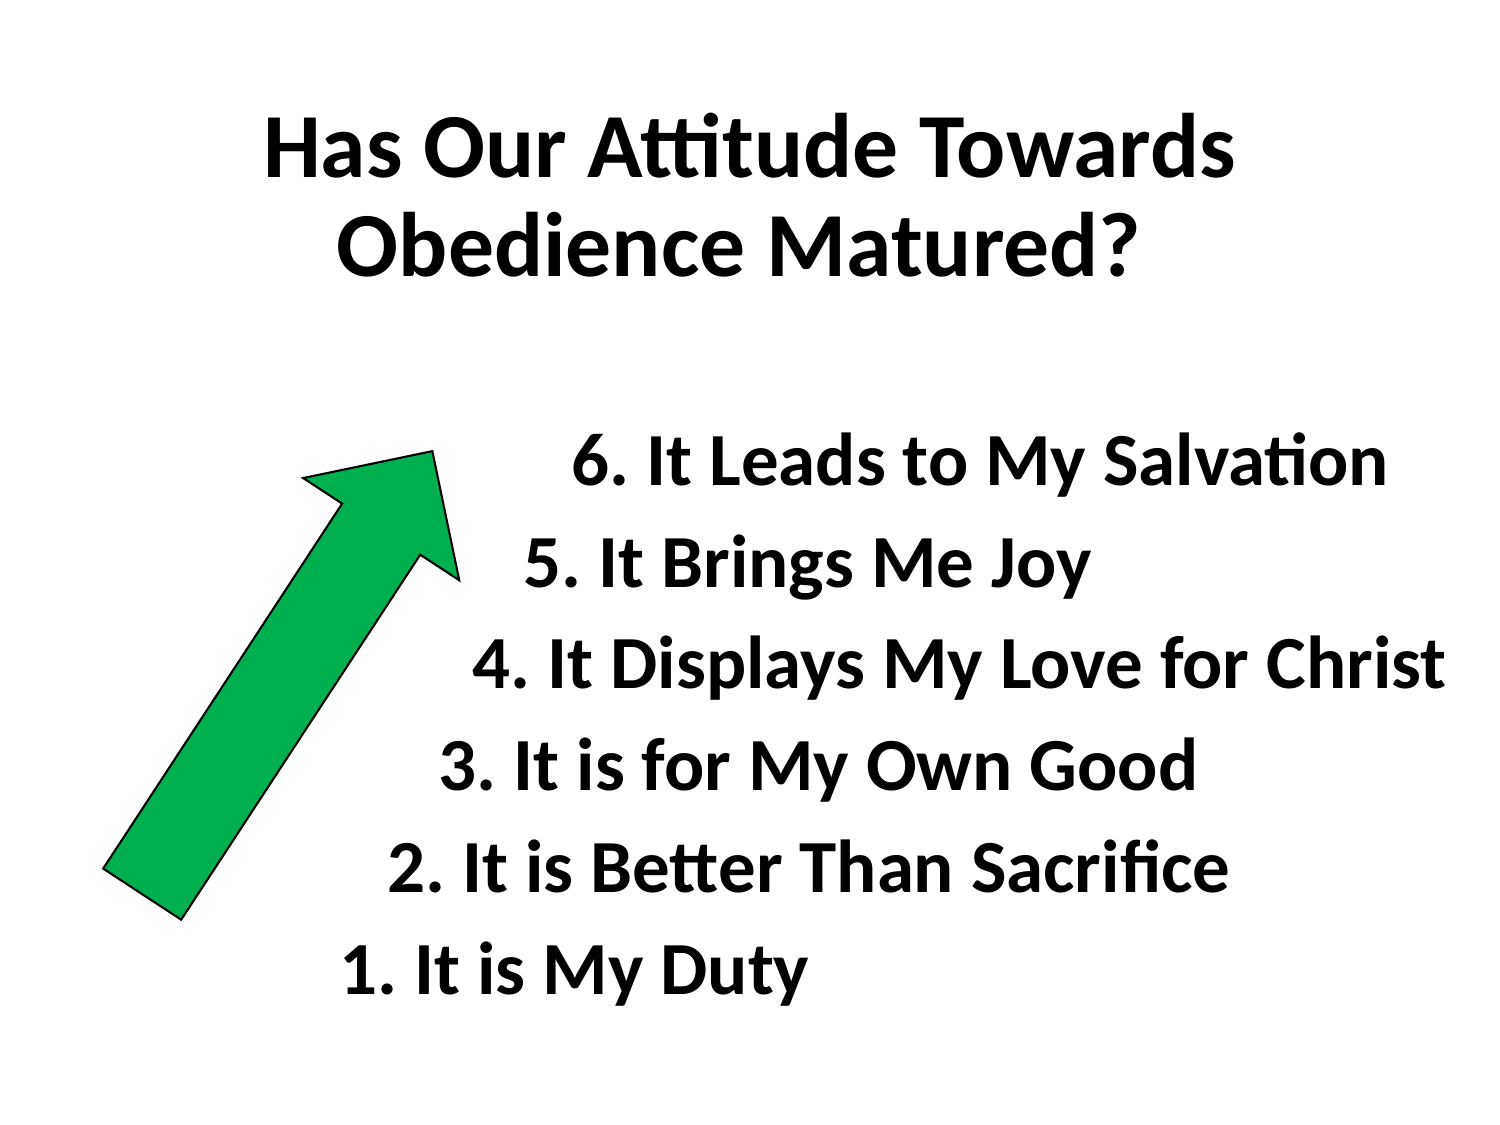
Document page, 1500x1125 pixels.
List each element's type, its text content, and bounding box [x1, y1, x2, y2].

title Has Our Attitude Towards Obedience Matured? [103, 88, 1397, 306]
text_box [101, 449, 461, 922]
list 6. It Leads to My Salvation 5. It Brings Me Joy 4. It Displays My Love for Christ 3. It is for My Own Good 2. It is Better Than Sacrifice 1. It is My Duty [222, 413, 1470, 1107]
